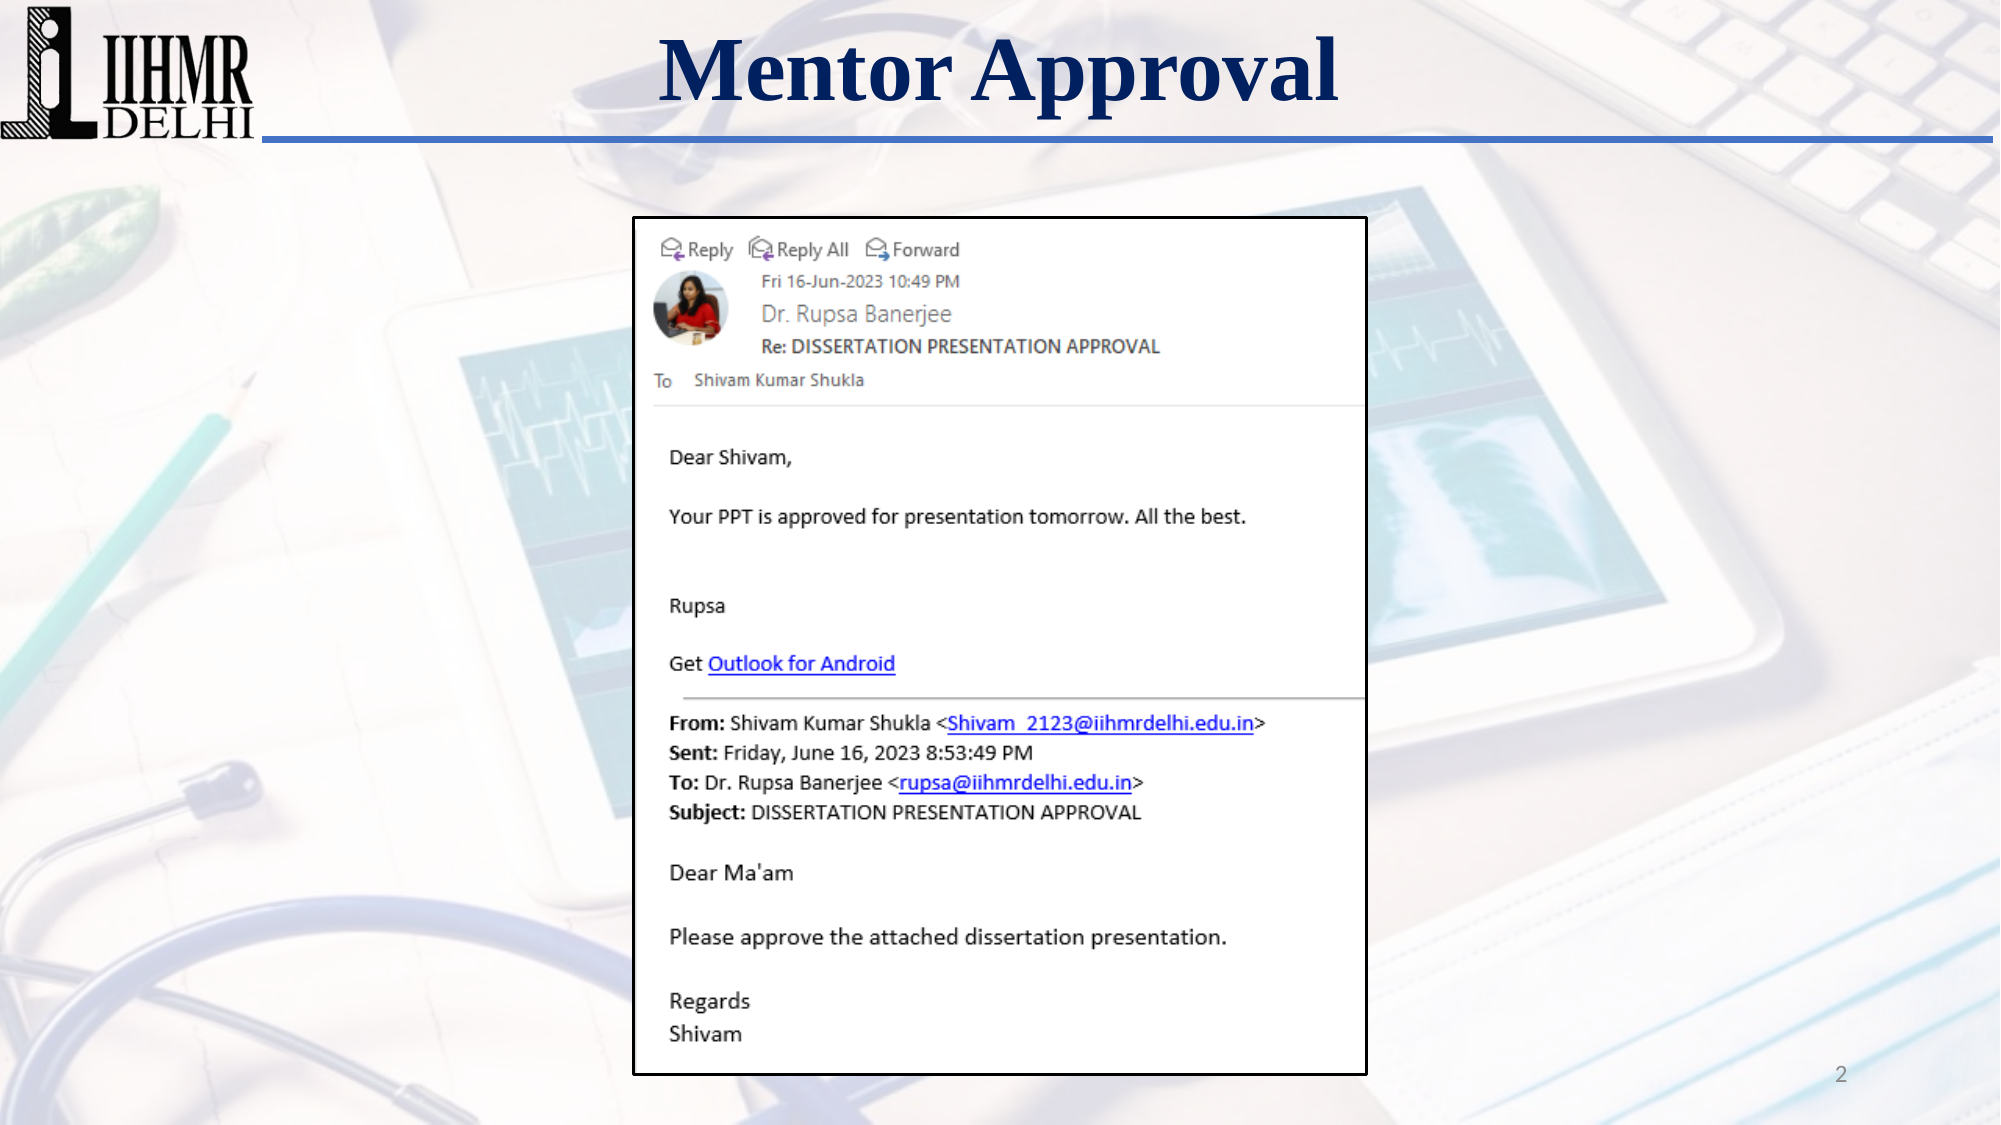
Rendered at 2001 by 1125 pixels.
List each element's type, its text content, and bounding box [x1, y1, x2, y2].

title Mentor Approval [568, 1, 1432, 136]
picture [634, 219, 1365, 1073]
slide_number 2 [1412, 1042, 1863, 1103]
picture [0, 3, 270, 140]
